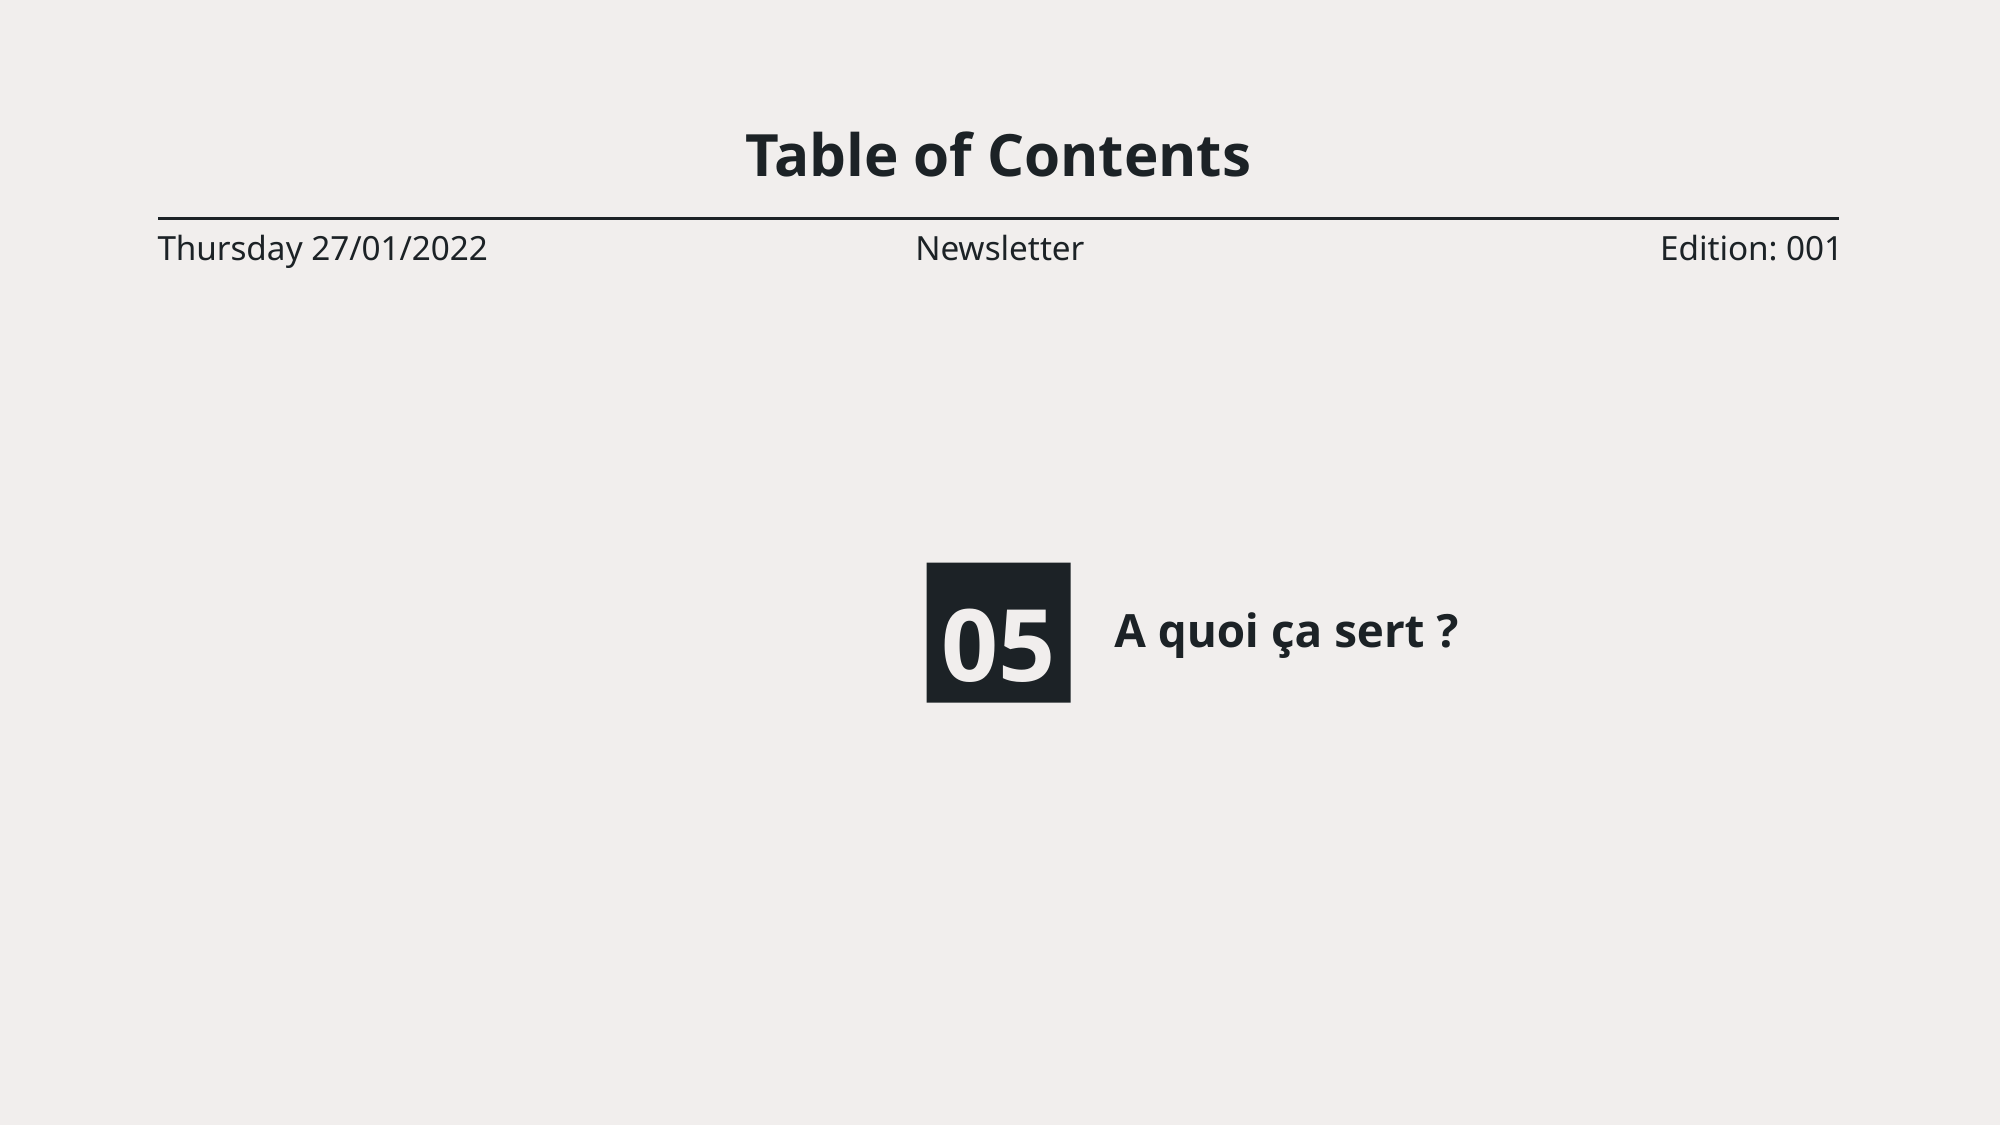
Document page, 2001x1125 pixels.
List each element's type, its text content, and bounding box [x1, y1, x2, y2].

subtitle Thursday 27/01/2022 [157, 228, 495, 267]
subtitle A quoi ça sert ? [1114, 571, 1644, 687]
title 05 [926, 562, 1071, 703]
subtitle Edition: 001 [1505, 228, 1844, 267]
title Table of Contents [349, 106, 1648, 200]
subtitle Newsletter [831, 228, 1169, 267]
